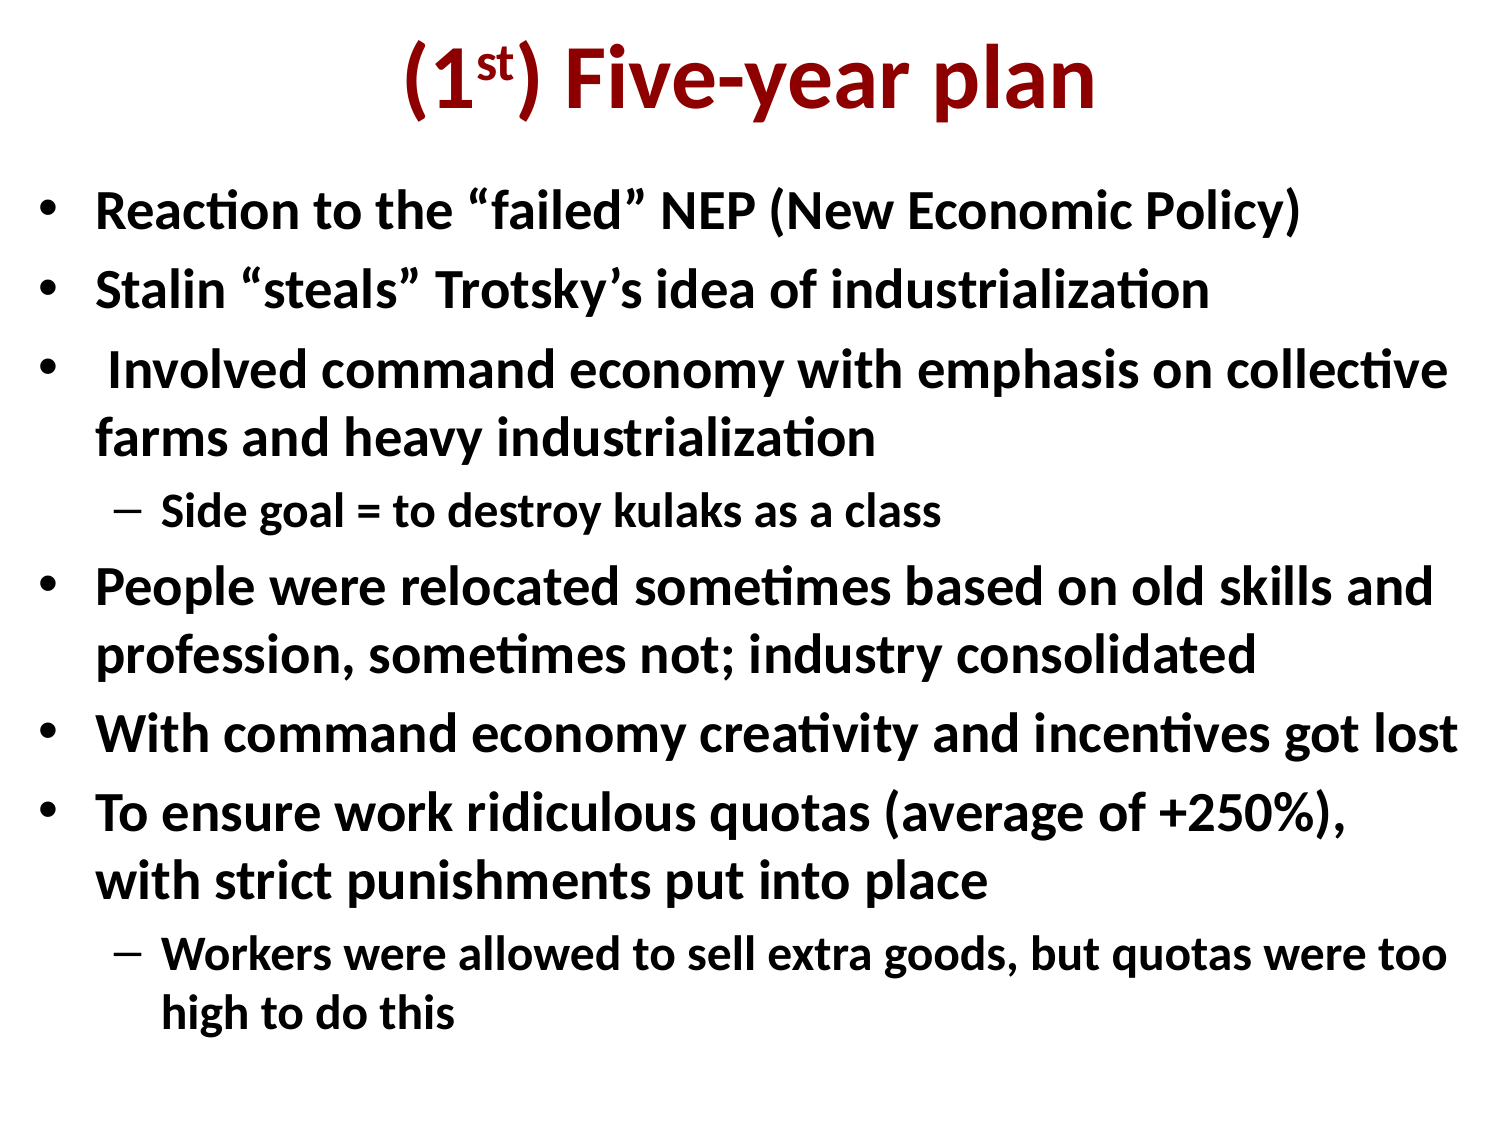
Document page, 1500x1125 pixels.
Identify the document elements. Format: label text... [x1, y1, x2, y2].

title (1st) Five-year plan [75, 0, 1425, 165]
list Reaction to the “failed” NEP (New Economic Policy) Stalin “steals” Trotsky’s idea of industrialization Involved command economy with emphasis on collective farms and heavy industrialization Side goal = to destroy kulaks as a class People were relocated sometimes based on old skills and profession, sometimes not; industry consolidated With command economy creativity and incentives got lost To ensure work ridiculous quotas (average of +250%), with strict punishments put into place Workers were allowed to sell extra goods, but quotas were too high to do this [23, 165, 1478, 1097]
